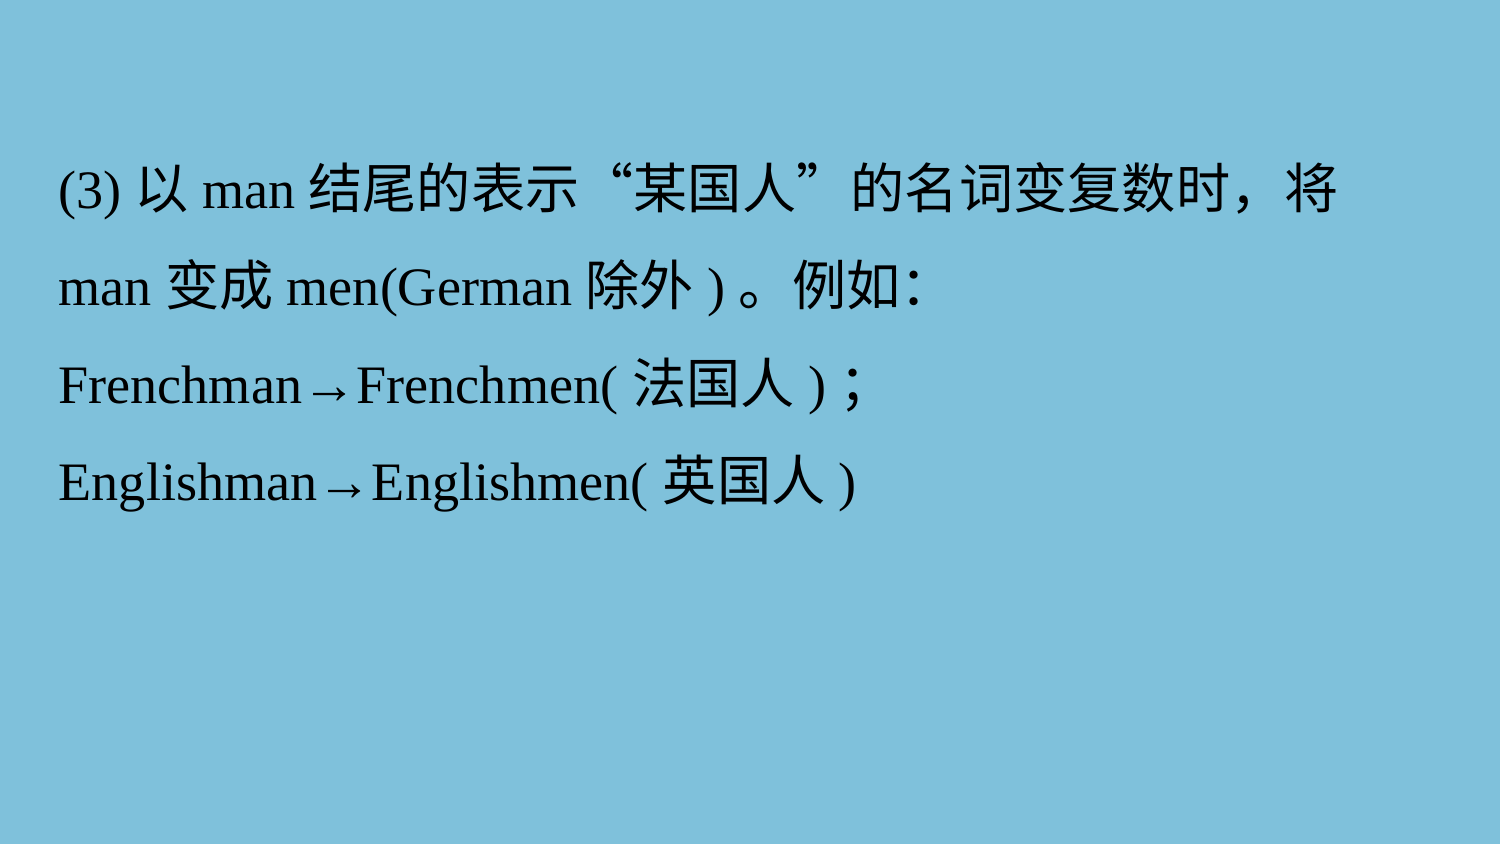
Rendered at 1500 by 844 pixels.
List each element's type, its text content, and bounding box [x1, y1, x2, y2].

text_box (3)以­man结尾的表示“某国人”的名词变复数时，将­man变成­men(German除外)。例如： Frenchman→Frenchmen(法国人)；Englishman→Englishmen(英国人) [43, 114, 309, 519]
picture [309, 0, 1084, 844]
text_box (3)以­man结尾的表示“某国人”的名词变复数时，将­man变成­men(German除外)。例如： Frenchman→Frenchmen(法国人)；Englishman→Englishmen(英国人) [1084, 114, 1440, 519]
